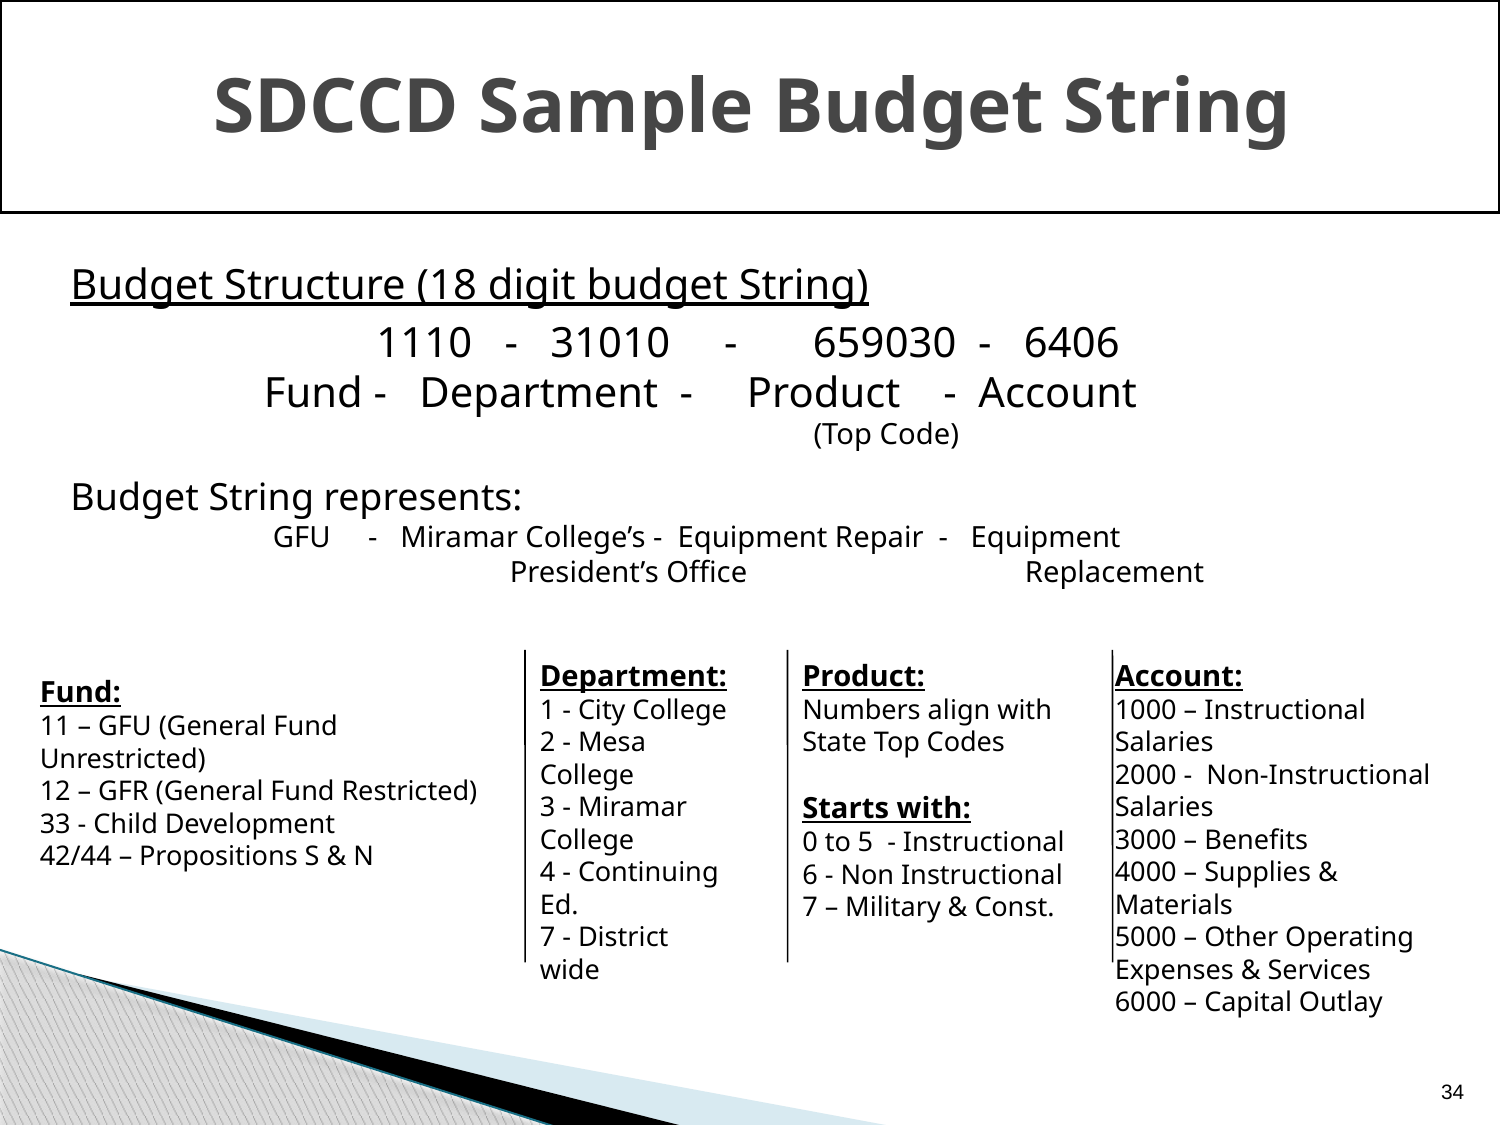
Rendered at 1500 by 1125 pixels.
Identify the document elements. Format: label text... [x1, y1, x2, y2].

text_box Fund: 11 – GFU (General Fund Unrestricted) 12 – GFR (General Fund Restricted) 33 - Child Development 42/44 – Propositions S & N [24, 666, 513, 925]
slide_number 34 [1418, 1051, 1479, 1112]
text_box [0, 0, 1500, 213]
text_box Department: 1 - City College 2 - Mesa College 3 - Miramar College 4 - Continuing Ed. 7 - District wide [524, 650, 750, 1071]
text_box Product: Numbers align with State Top Codes Starts with: 0 to 5 - Instructional 6 - Non Instructional 7 – Military & Const. [787, 650, 1099, 976]
text_box Account: 1000 – Instructional Salaries 2000 - Non-Instructional Salaries 3000 – Benefits 4000 – Supplies & Materials 5000 – Other Operating Expenses & Services 6000 – Capital Outlay [1099, 650, 1475, 1071]
text_box SDCCD Sample Budget String [87, 29, 1438, 175]
list Budget Structure (18 digit budget String) 1110 - 31010 - 659030 - 6406 Fund - Department - Product - Account (Top Code) Budget String represents: GFU - Miramar College’s - Equipment Repair - Equipment President’s Office Replacement [37, 249, 1388, 605]
